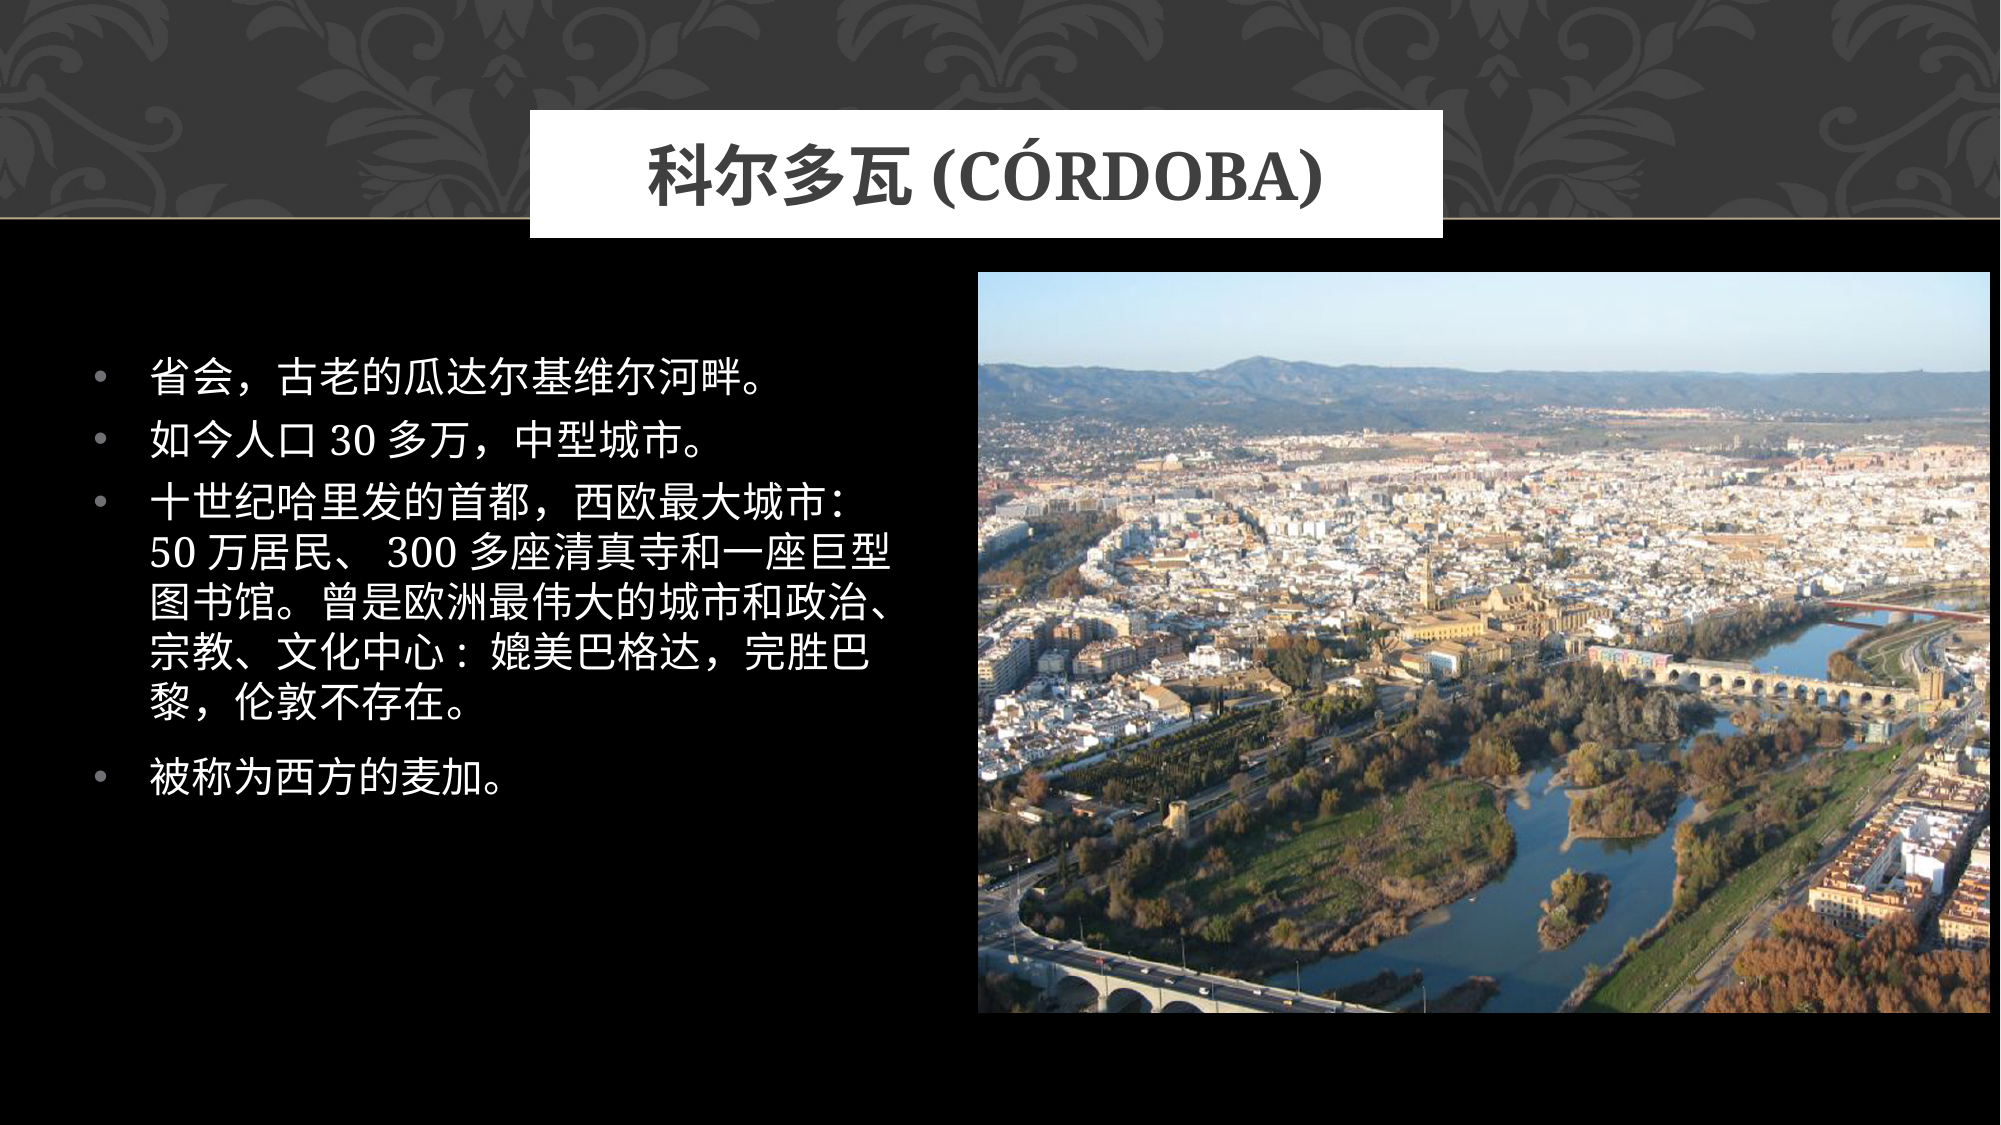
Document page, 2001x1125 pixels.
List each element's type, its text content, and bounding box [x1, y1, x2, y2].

title 科尔多瓦(Córdoba) [530, 110, 1443, 238]
picture [978, 272, 1990, 1013]
list 省会，古老的瓜达尔基维尔河畔。 如今人口30多万，中型城市。 十世纪哈里发的首都，西欧最大城市：50万居民、300多座清真寺和一座巨型图书馆。曾是欧洲最伟大的城市和政治、宗教、文化中心: 媲美巴格达，完胜巴黎，伦敦不存在。 被称为西方的麦加。 [78, 343, 920, 998]
